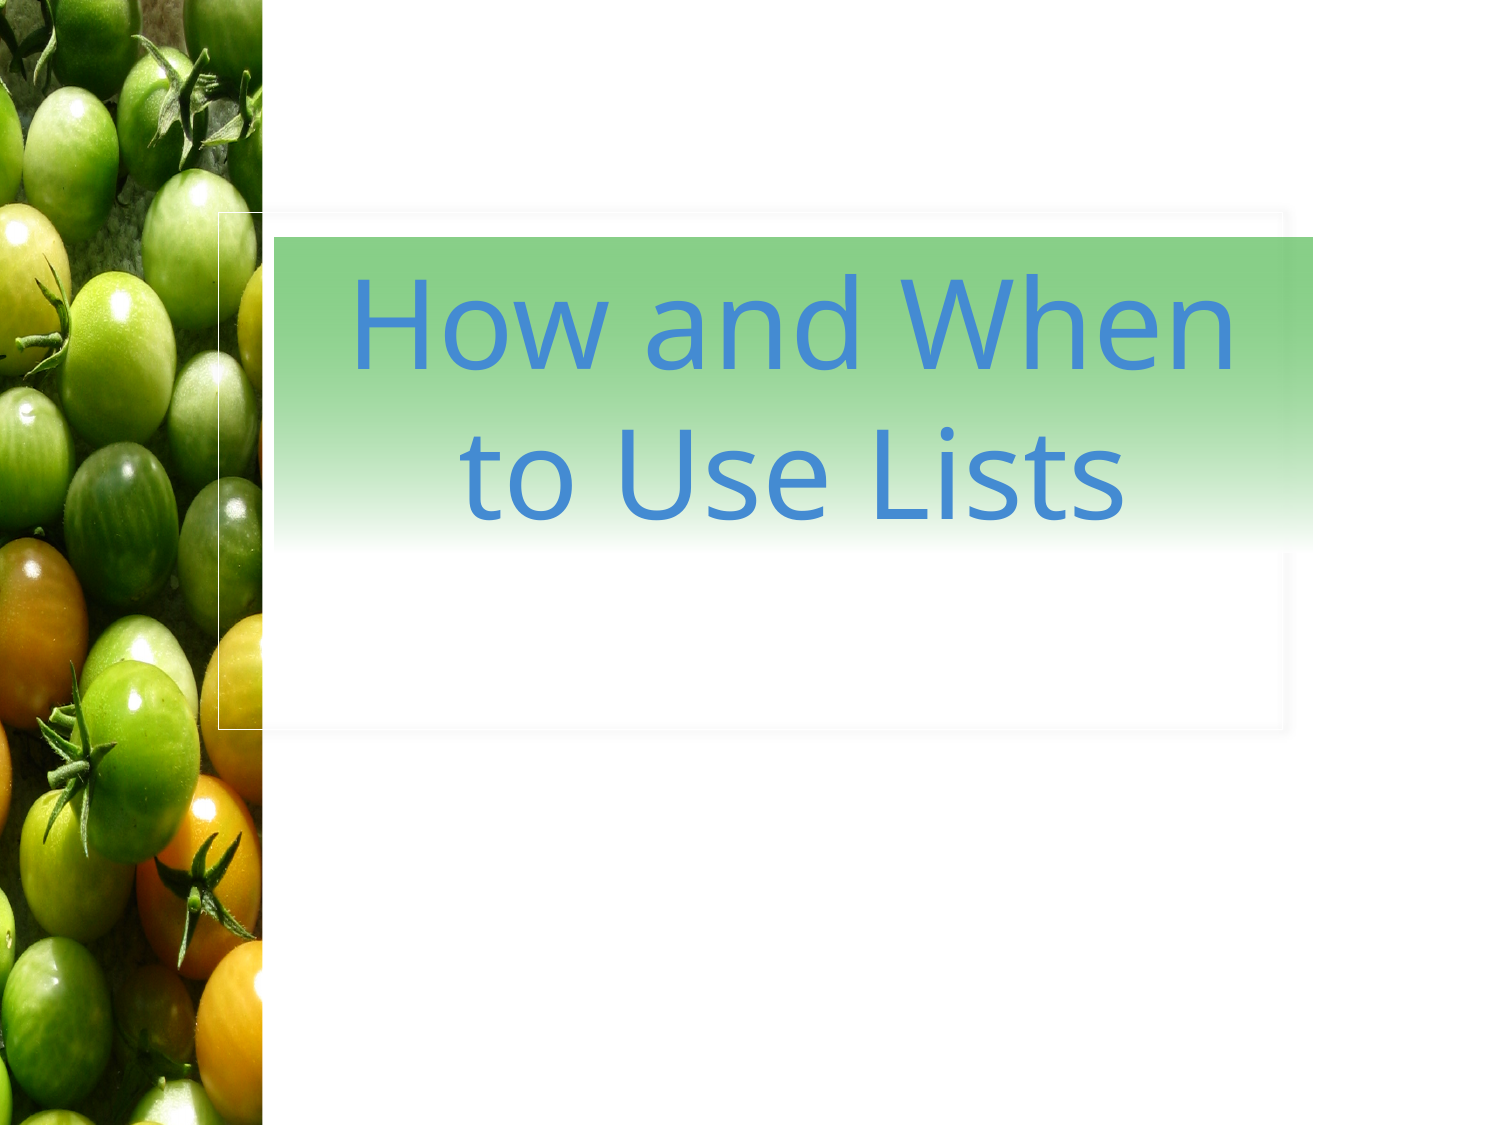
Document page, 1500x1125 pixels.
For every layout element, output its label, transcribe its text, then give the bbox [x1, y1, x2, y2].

picture [219, 213, 263, 729]
text_box How and When to Use Lists [274, 237, 1313, 553]
picture [0, 0, 263, 1125]
